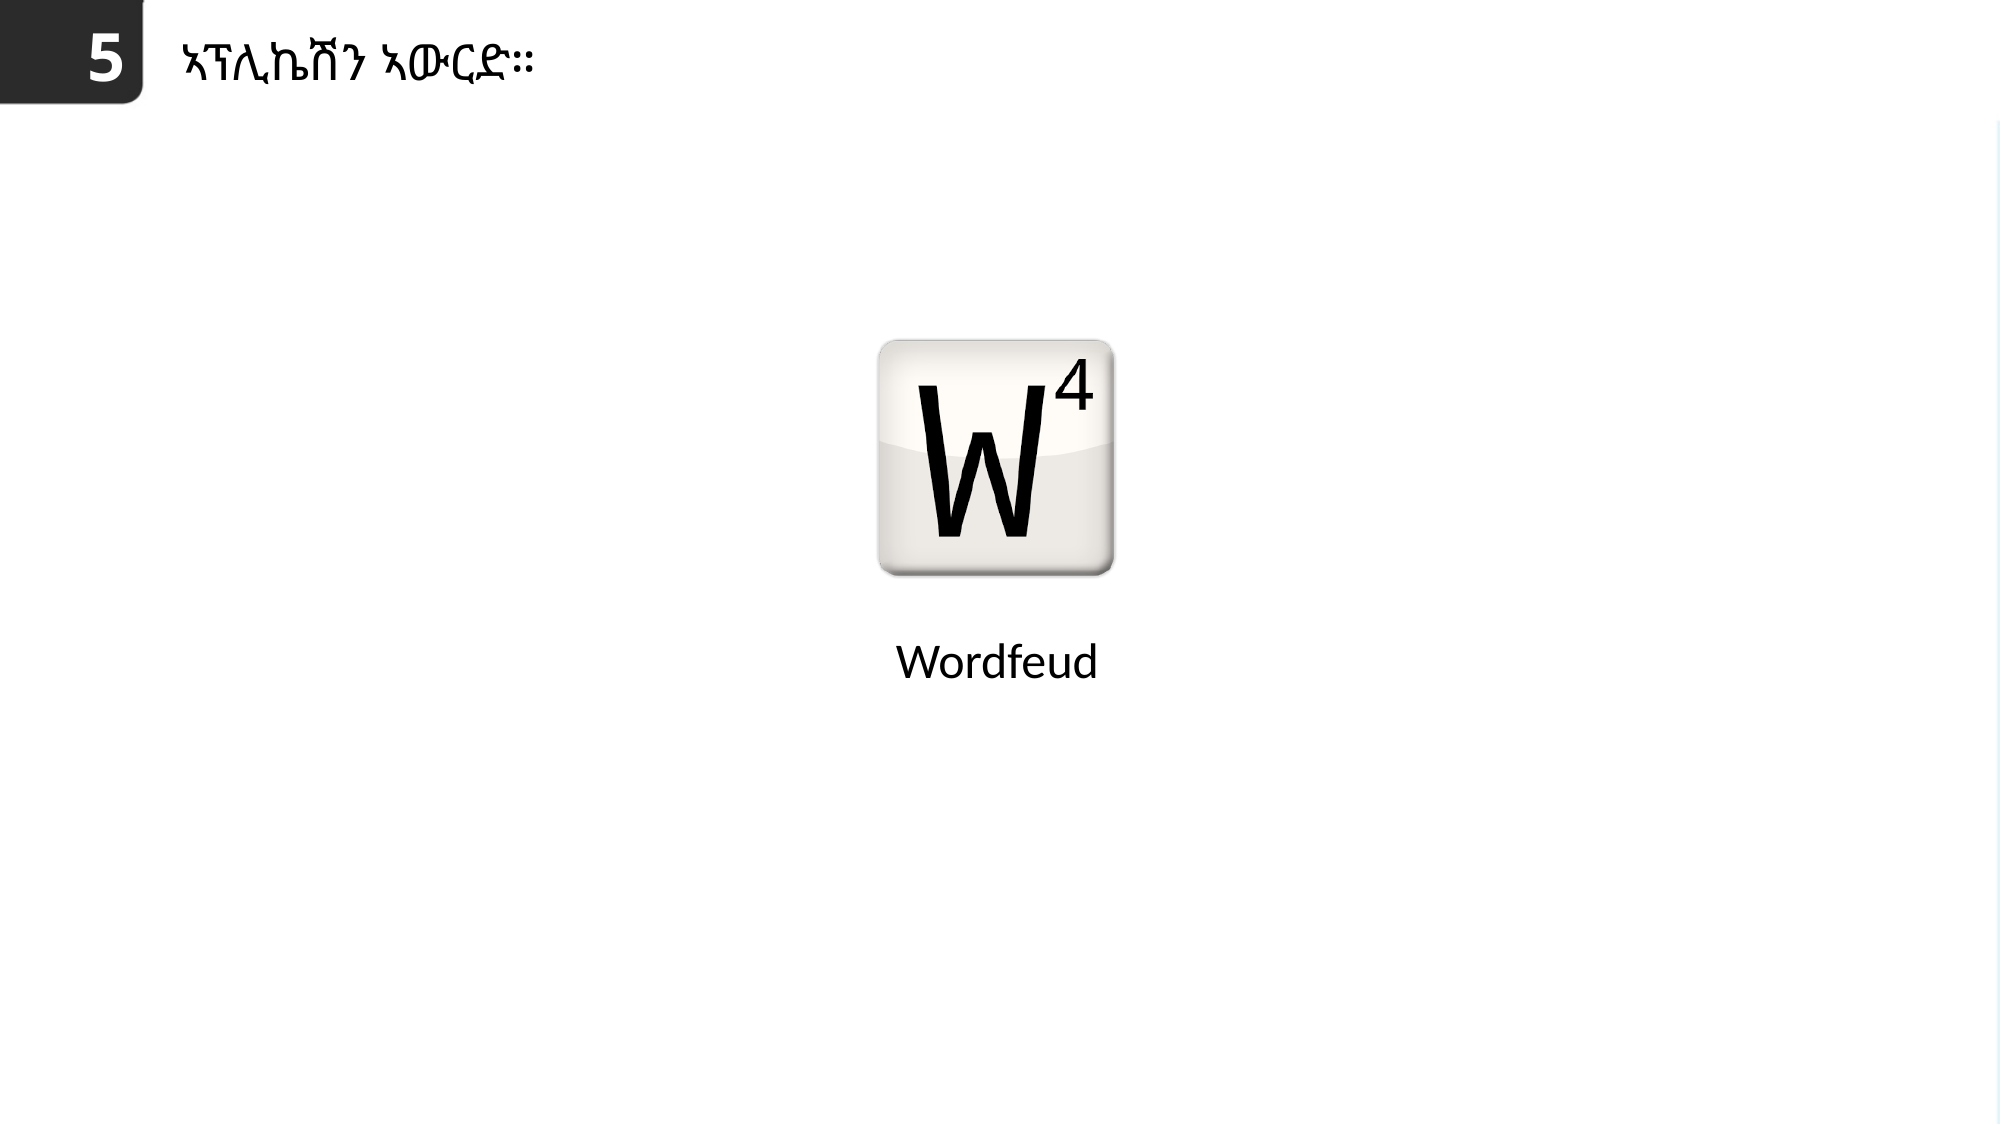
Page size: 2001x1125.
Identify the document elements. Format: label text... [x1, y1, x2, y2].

text_box [60, 20, 188, 95]
title ኣፕሊኬሽን ኣውርድ። [201, 34, 1864, 95]
picture [0, 0, 2000, 1124]
text_box Wordfeud [806, 621, 1189, 696]
text_box 5 [72, 23, 201, 97]
